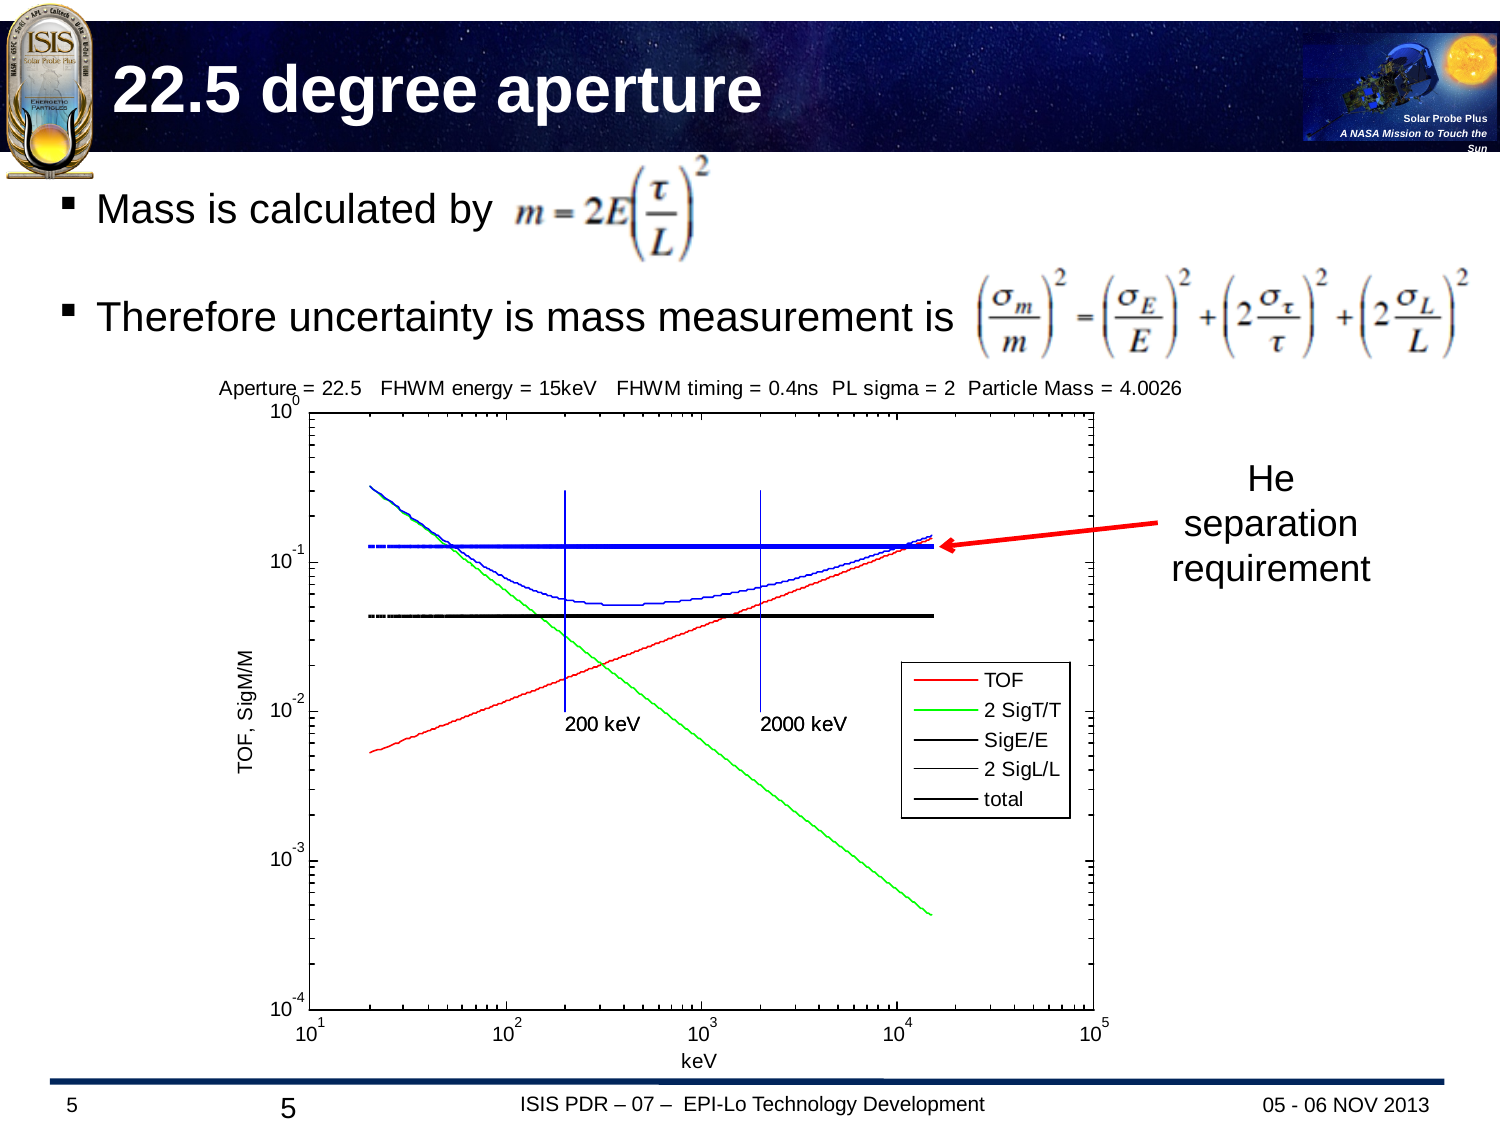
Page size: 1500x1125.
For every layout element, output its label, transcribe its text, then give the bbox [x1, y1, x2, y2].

slide_number 5 [50, 1082, 528, 1115]
list Mass is calculated by Therefore uncertainty is mass measurement is [58, 185, 1442, 1046]
picture [179, 246, 1485, 1092]
title 22.5 degree aperture [111, 30, 1294, 142]
picture [0, 2, 1500, 267]
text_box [938, 522, 1158, 548]
